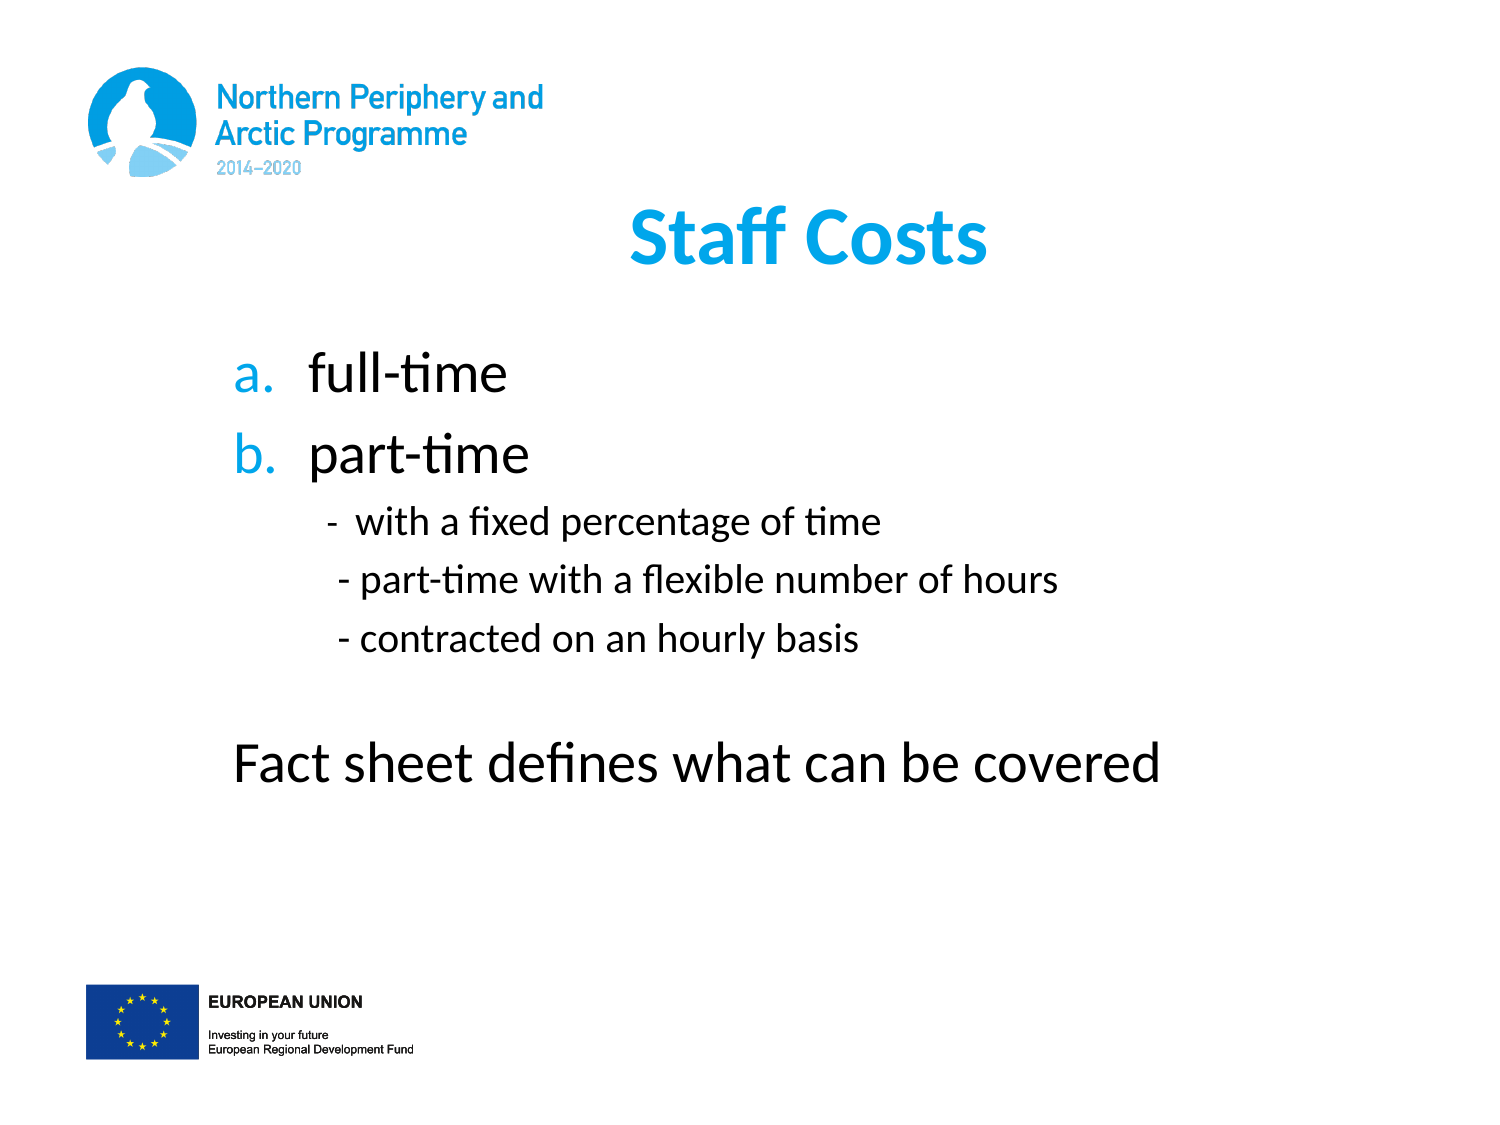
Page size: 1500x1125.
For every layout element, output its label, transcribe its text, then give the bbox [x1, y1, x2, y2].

list full-time part-time - with a fixed percentage of time - part-time with a flexible number of hours - contracted on an hourly basis Fact sheet defines what can be covered [218, 326, 1282, 835]
title Staff Costs [277, 219, 1341, 343]
picture [76, 978, 413, 1067]
picture [88, 67, 561, 177]
picture [88, 67, 133, 111]
